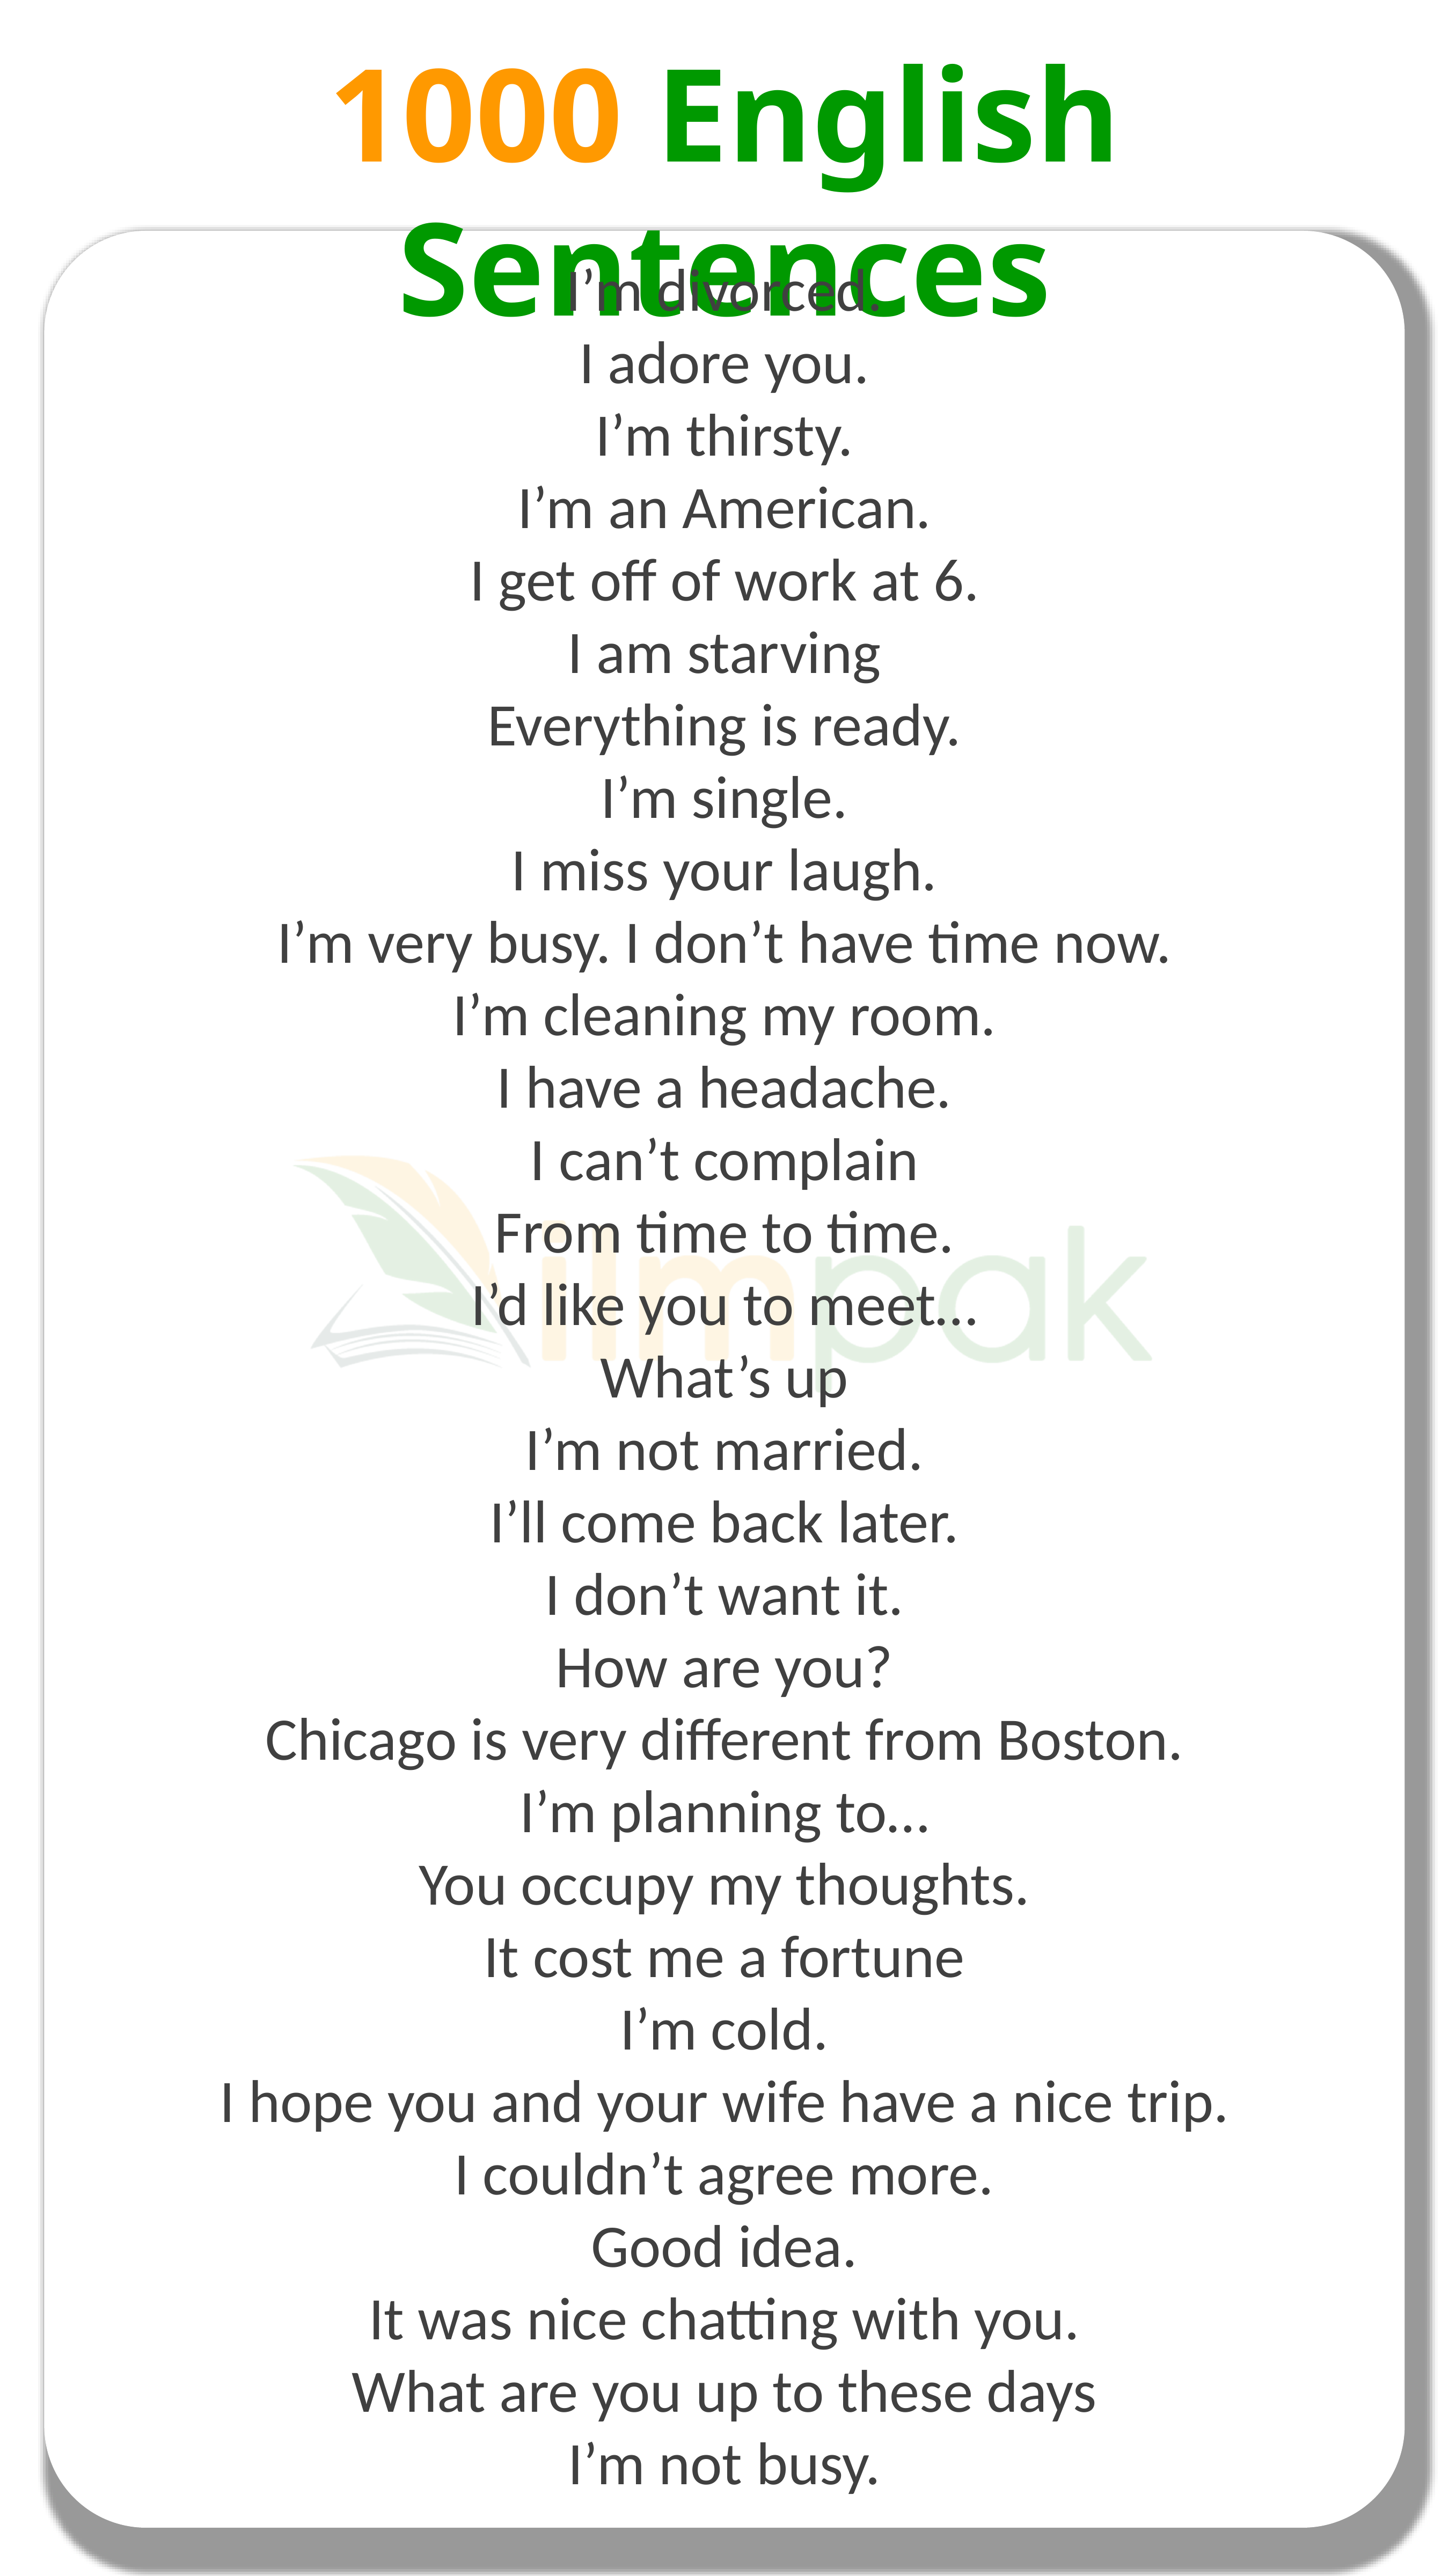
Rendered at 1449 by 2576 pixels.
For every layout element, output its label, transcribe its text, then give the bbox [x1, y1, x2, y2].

text_box 1000 English Sentences [0, 29, 1449, 346]
text_box I’m divorced. I adore you. I’m thirsty. I’m an American. I get off of work at 6. I am starving Everything is ready. I’m single. I miss your laugh. I’m very busy. I don’t have time now. I’m cleaning my room. I have a headache. I can’t complain From time to time. I’d like you to meet… What’s up I’m not married. I’ll come back later. I don’t want it. How are you? Chicago is very different from Boston. I’m planning to… You occupy my thoughts. It cost me a fortune I’m cold. I hope you and your wife have a nice trip. I couldn’t agree more. Good idea. It was nice chatting with you. What are you up to these days I’m not busy. [44, 246, 1405, 2501]
text_box [76, 2501, 1373, 2529]
